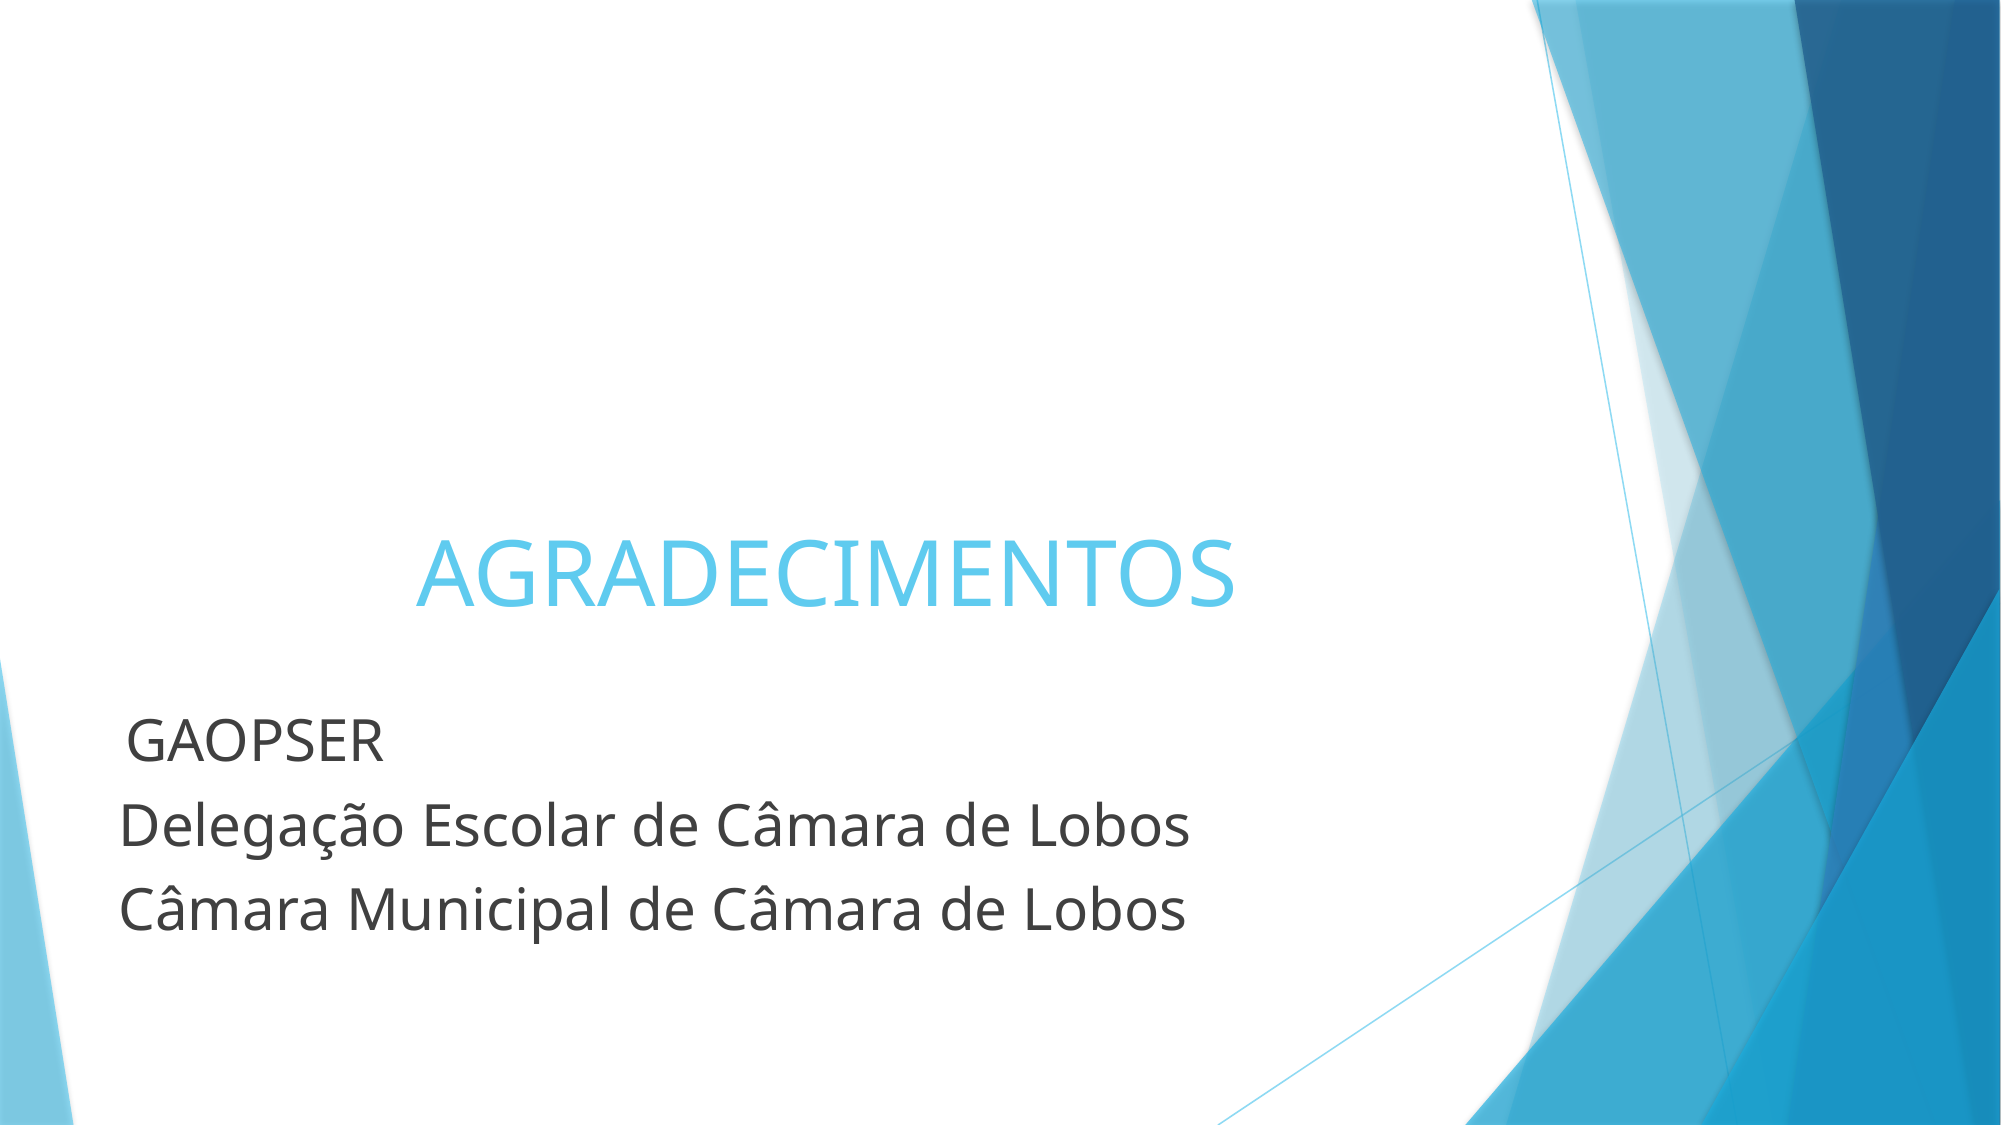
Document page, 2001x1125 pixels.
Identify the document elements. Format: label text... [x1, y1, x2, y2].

title AGRADECIMENTOS [122, 206, 1533, 633]
list GAOPSER Delegação Escolar de Câmara de Lobos Câmara Municipal de Câmara de Lobos [103, 649, 1514, 955]
